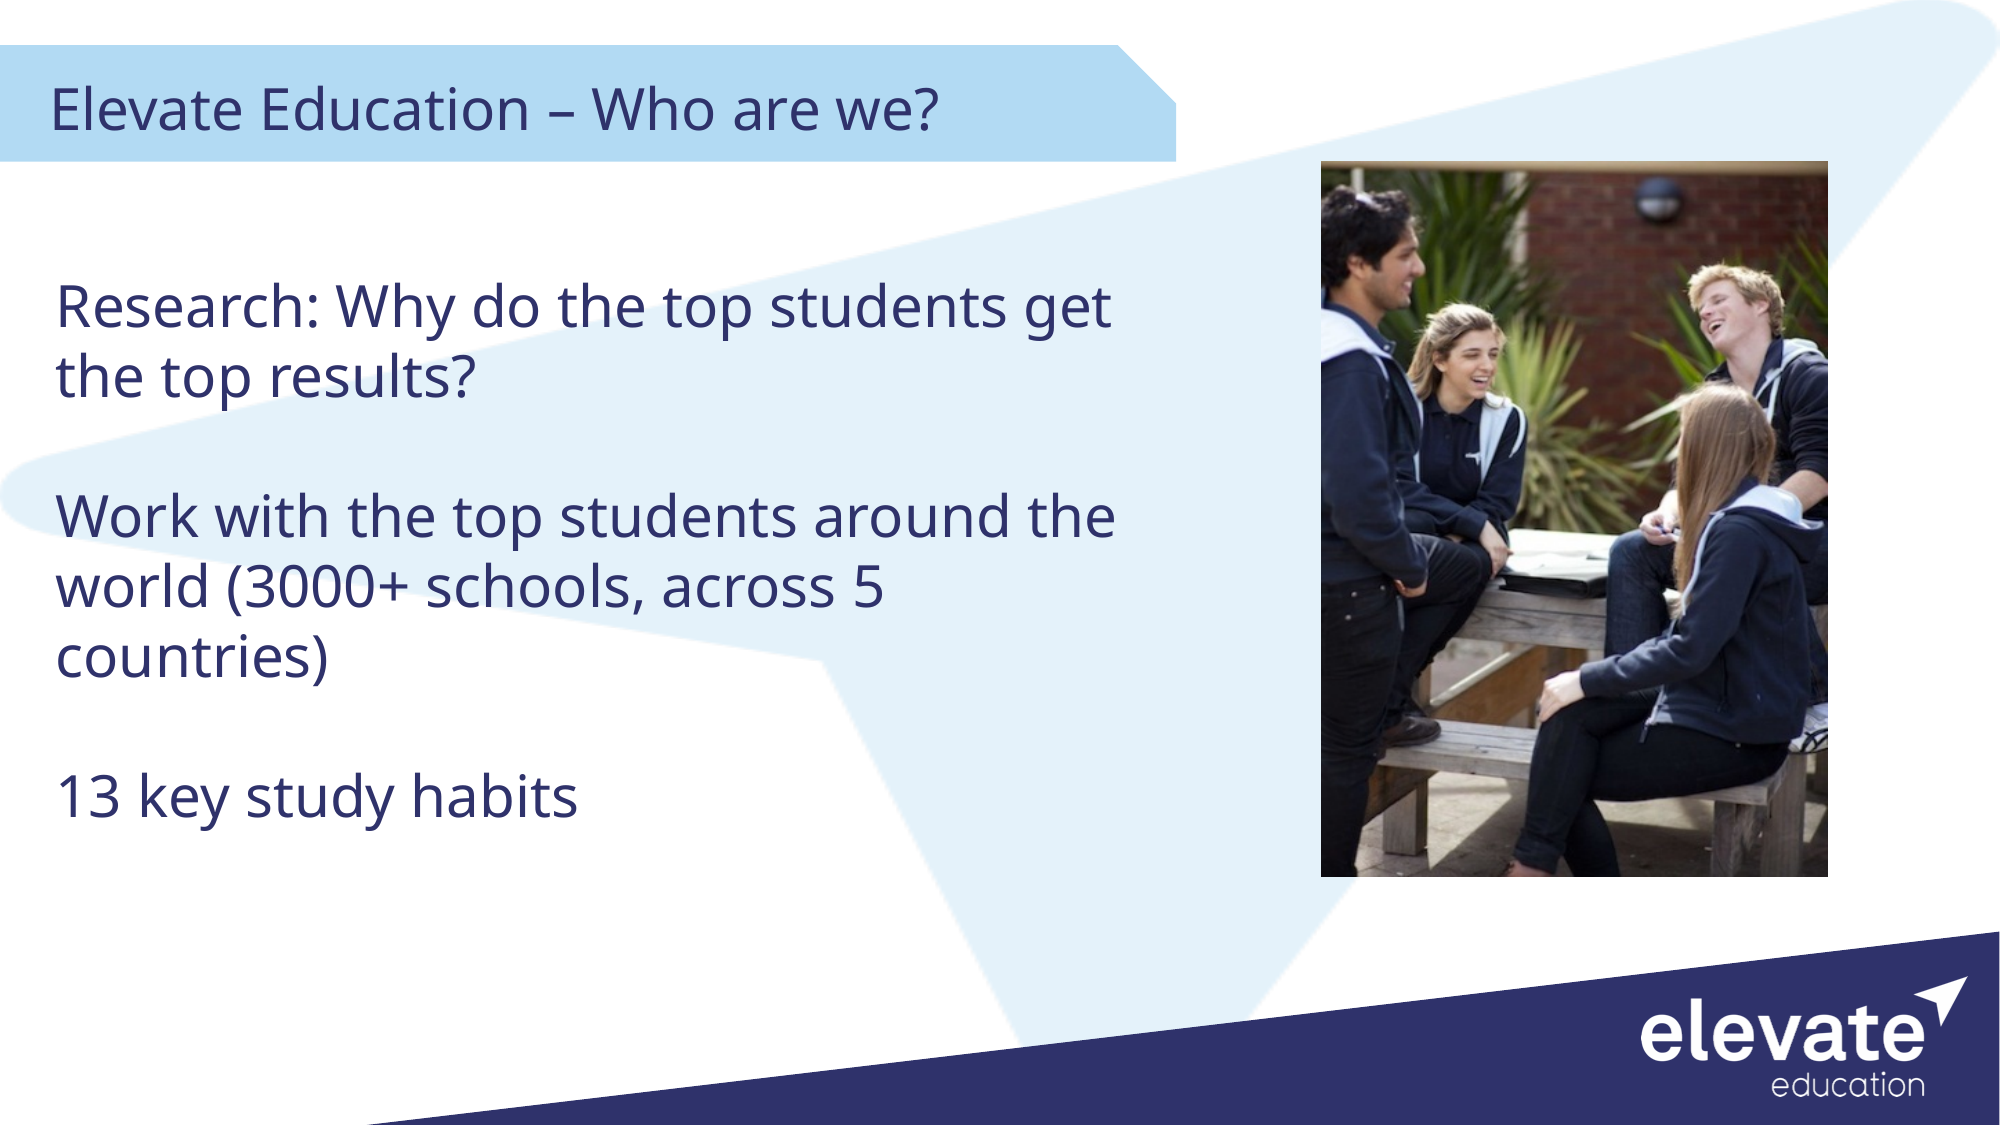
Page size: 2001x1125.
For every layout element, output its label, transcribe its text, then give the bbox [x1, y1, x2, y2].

picture [1321, 161, 1828, 877]
text_box [366, 931, 2000, 1125]
picture [1641, 976, 1968, 1098]
text_box [0, 45, 1177, 162]
text_box Research: Why do the top students get the top results? Work with the top students around the world (3000+ schools, across 5 countries) 13 key study habits [40, 261, 1177, 1055]
text_box Elevate Education – Who are we? [34, 64, 971, 151]
